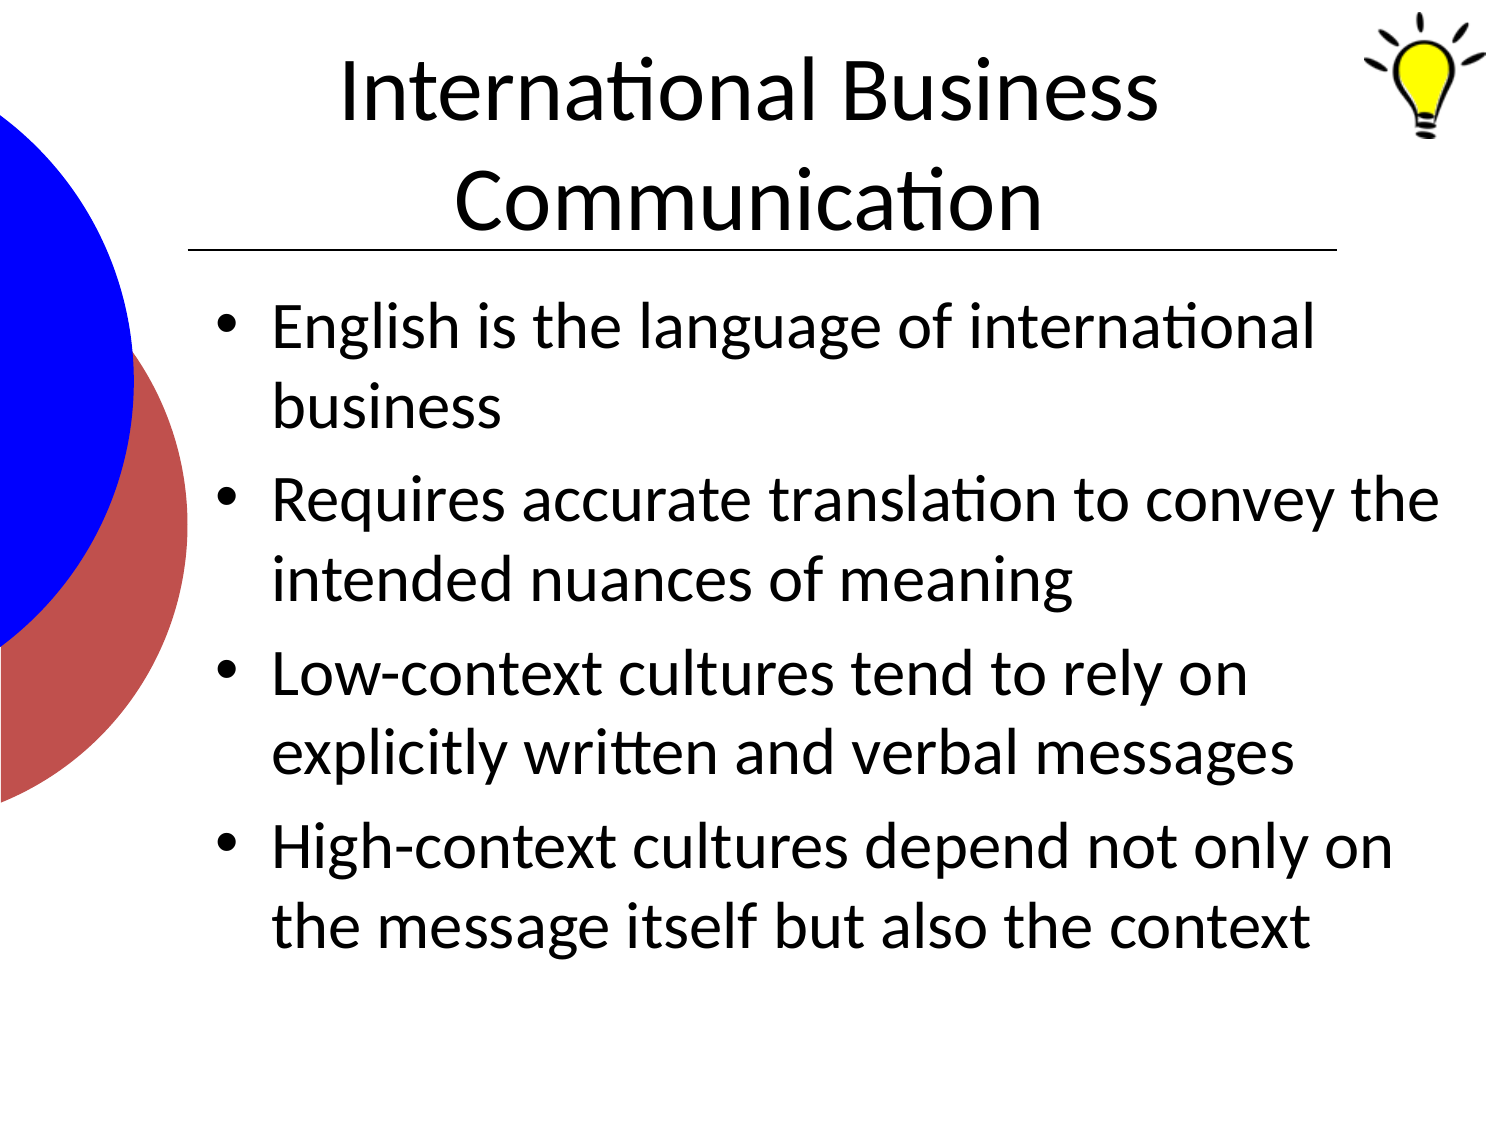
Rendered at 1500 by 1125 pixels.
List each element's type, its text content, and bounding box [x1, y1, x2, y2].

picture [1364, 11, 1486, 139]
list English is the language of international business Requires accurate translation to convey the intended nuances of meaning Low-context cultures tend to rely on explicitly written and verbal messages High-context cultures depend not only on the message itself but also the context [200, 274, 1475, 1125]
title International Business Communication [75, 45, 1425, 233]
